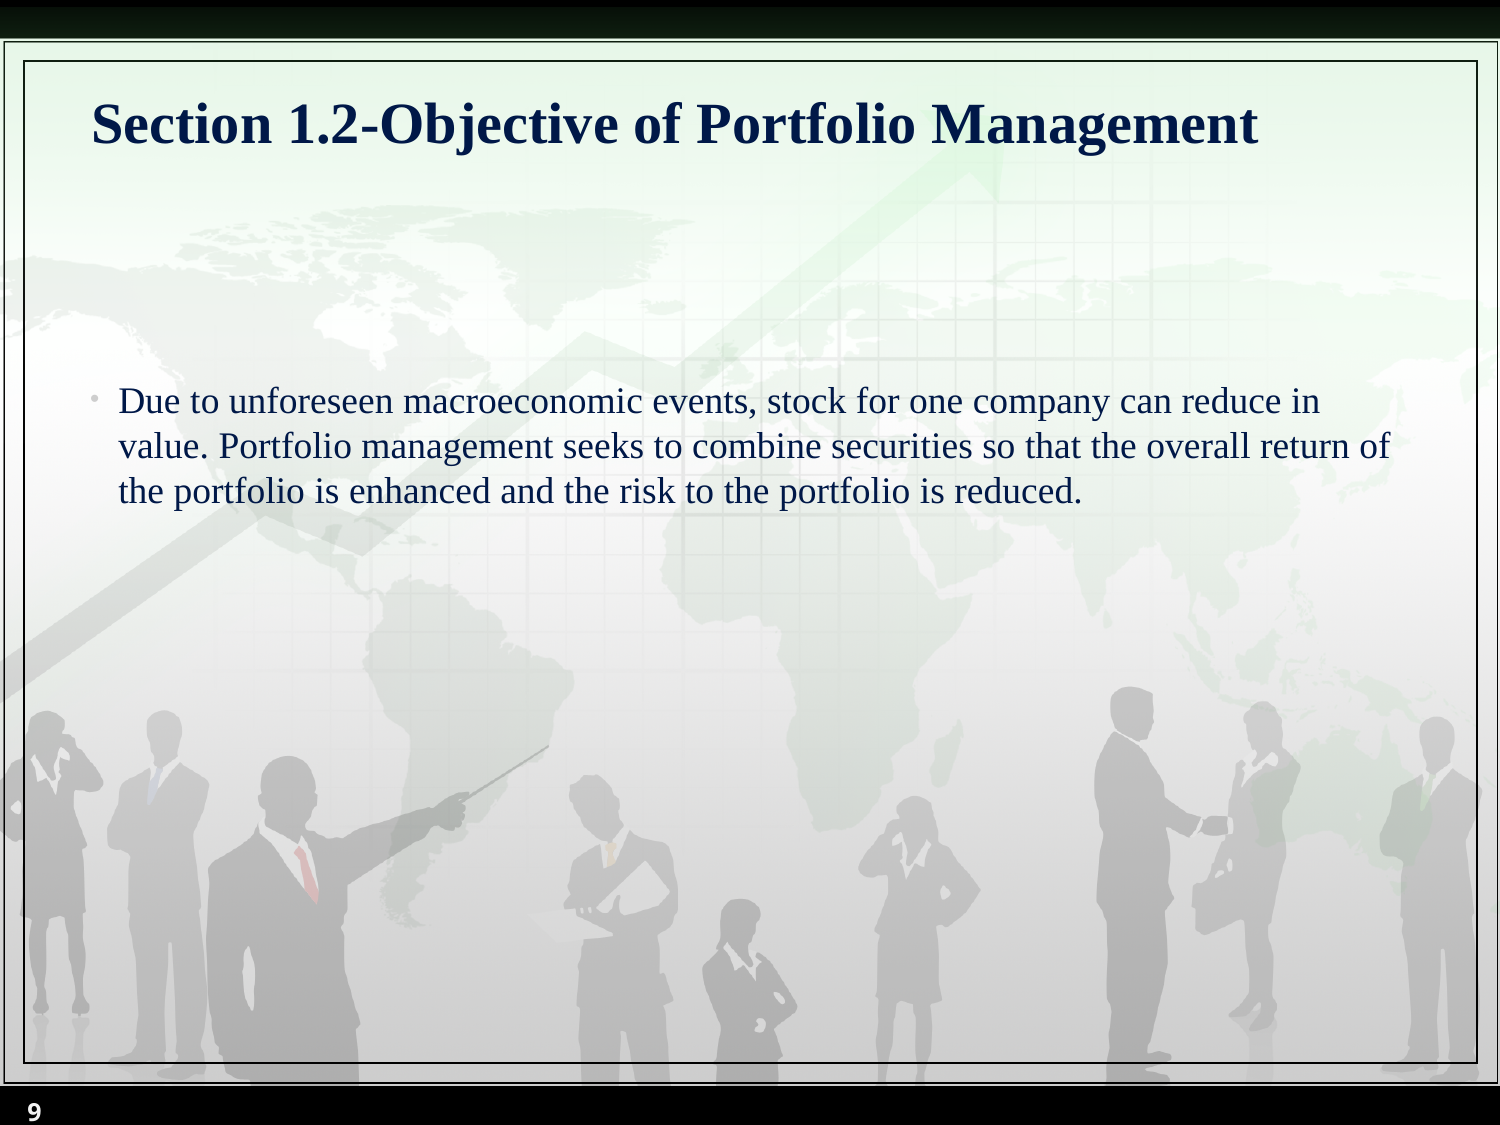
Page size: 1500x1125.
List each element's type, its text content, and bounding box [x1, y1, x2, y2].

slide_number 9 [12, 1088, 363, 1125]
picture [0, 0, 1500, 1125]
list Due to unforeseen macroeconomic events, stock for one company can reduce in value. Portfolio management seeks to combine securities so that the overall return of the portfolio is enhanced and the risk to the portfolio is reduced. [75, 212, 1425, 675]
title Section 1.2-Objective of Portfolio Management [76, 67, 1427, 173]
